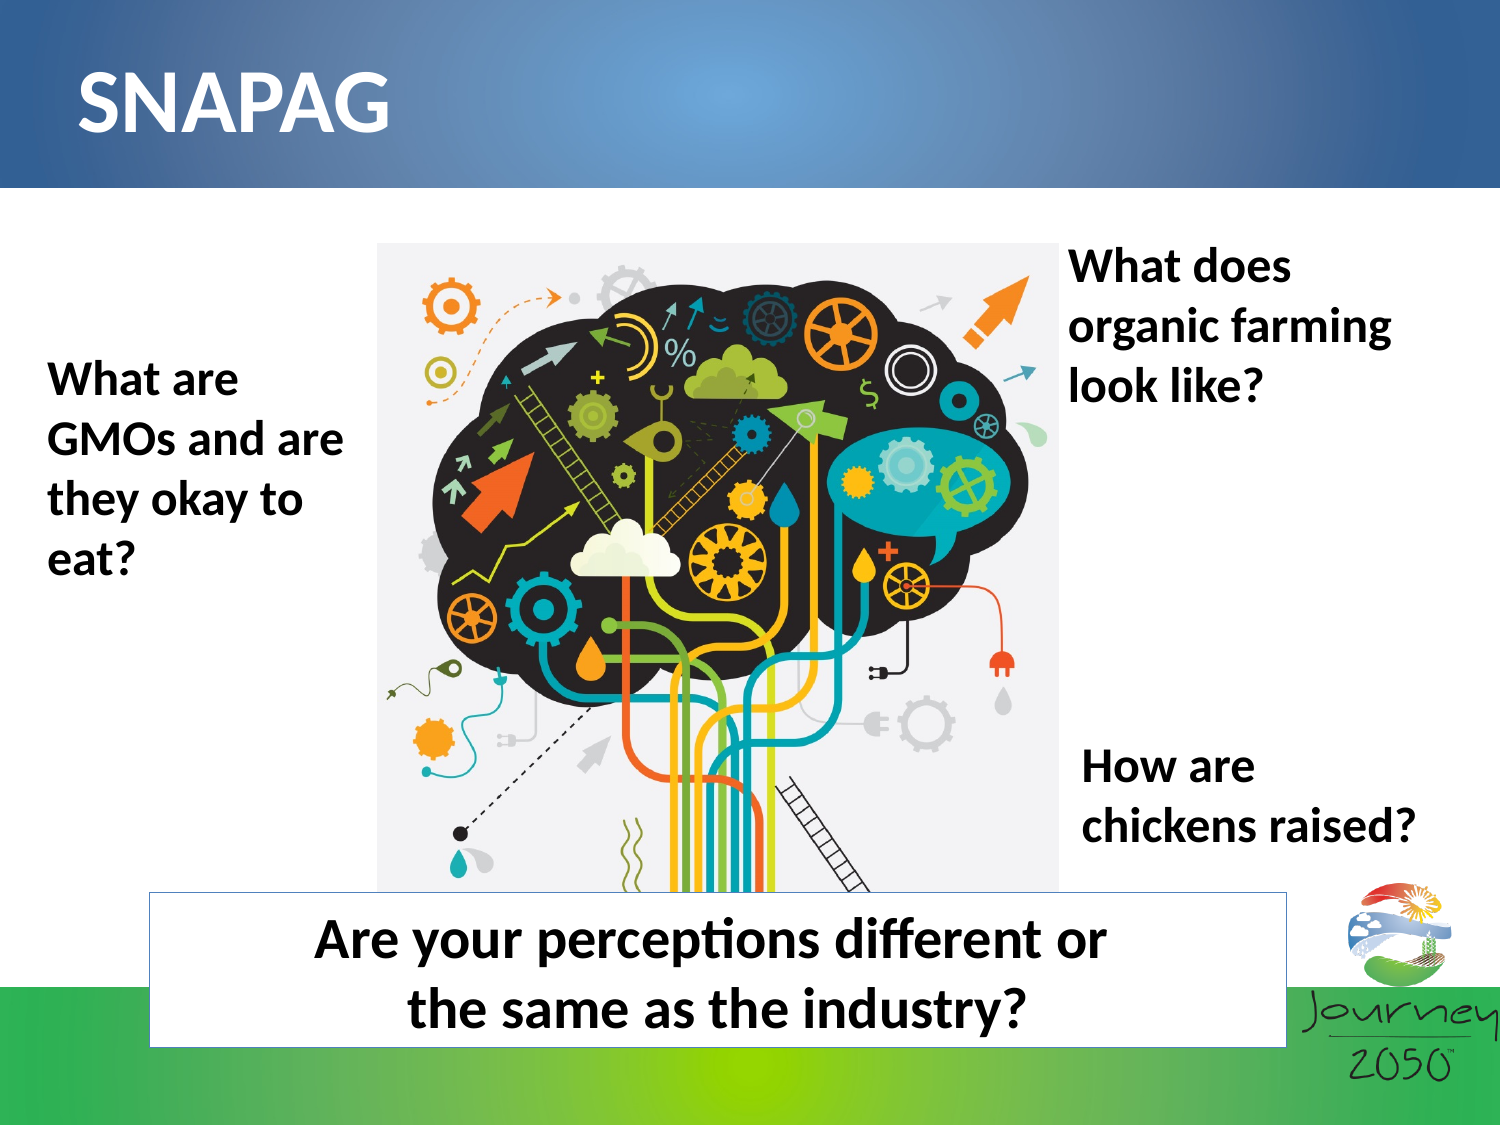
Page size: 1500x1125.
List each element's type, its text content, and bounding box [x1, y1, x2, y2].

picture [0, 882, 1500, 1125]
title snapag [62, 2, 1450, 190]
text_box Are your perceptions different or the same as the industry? [149, 892, 1287, 1048]
picture [0, 0, 1500, 188]
text_box What does organic farming look like? [1052, 224, 1428, 375]
picture [377, 243, 1059, 926]
text_box What are GMOs and are they okay to eat? [32, 337, 372, 465]
list How are chickens raised? [1066, 725, 1485, 800]
